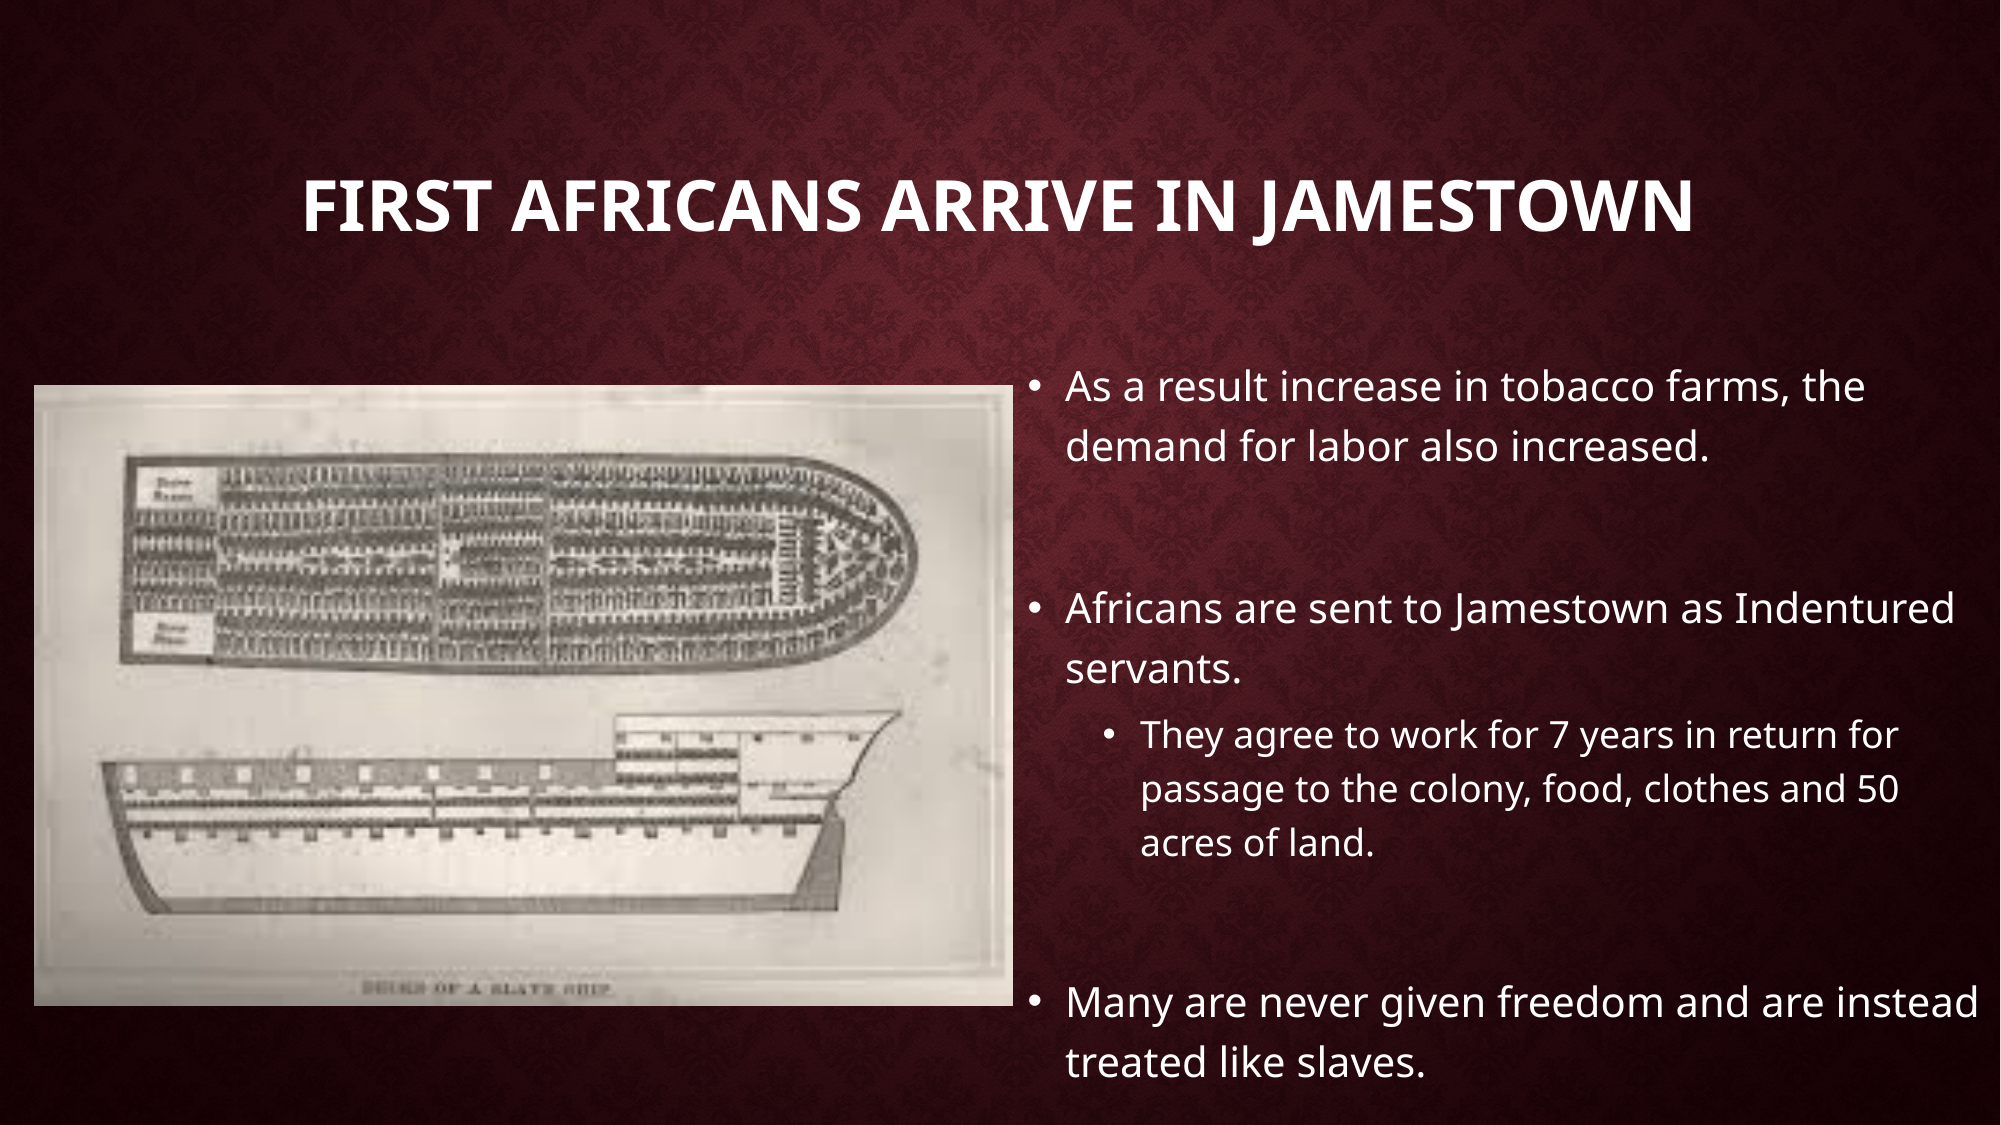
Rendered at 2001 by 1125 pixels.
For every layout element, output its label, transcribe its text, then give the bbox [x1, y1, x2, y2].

title First Africans Arrive in Jamestown [149, 99, 1849, 318]
picture [33, 385, 1014, 1007]
list As a result increase in tobacco farms, the demand for labor also increased. Africans are sent to Jamestown as Indentured servants. They agree to work for 7 years in return for passage to the colony, food, clothes and 50 acres of land. Many are never given freedom and are instead treated like slaves. [1012, 342, 2000, 1125]
